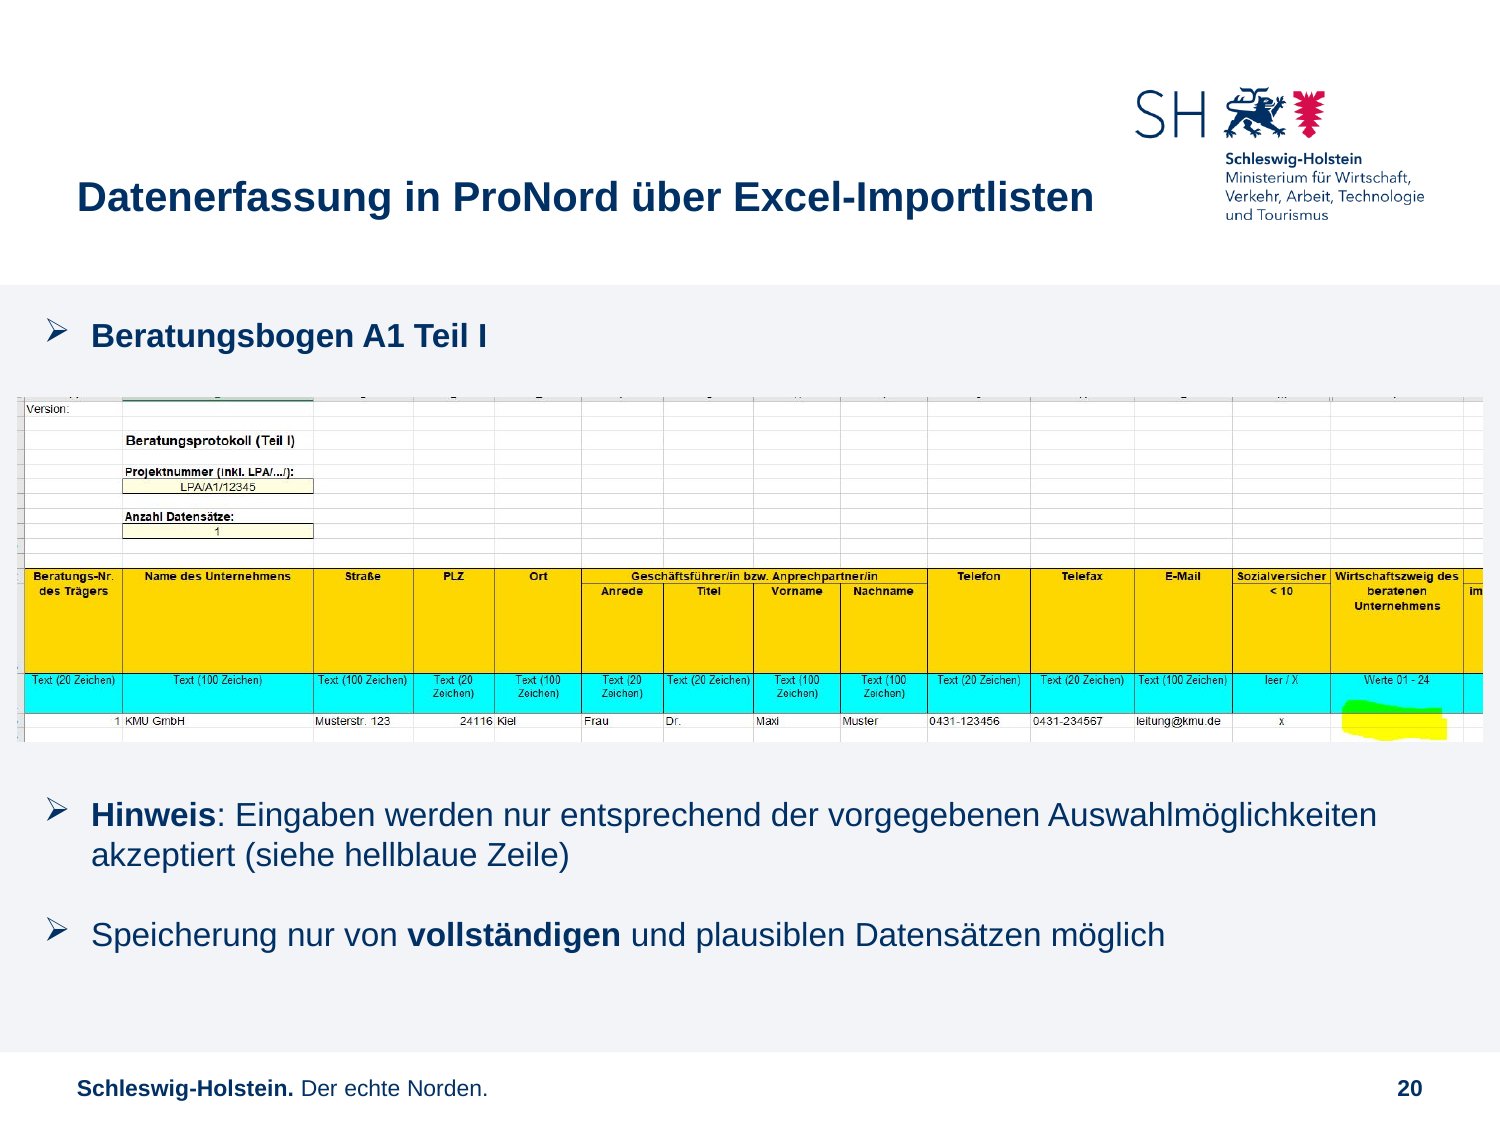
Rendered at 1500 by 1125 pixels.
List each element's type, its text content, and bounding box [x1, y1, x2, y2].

picture [1211, 87, 1424, 220]
text_box Beratungsbogen A1 Teil I Hinweis: Eingaben werden nur entsprechend der vorgegebenen Auswahlmöglichkeiten akzeptiert (siehe hellblaue Zeile) Speicherung nur von vollständigen und plausiblen Datensätzen möglich [29, 267, 1437, 395]
picture [17, 396, 1483, 742]
text_box Beratungsbogen A1 Teil I Hinweis: Eingaben werden nur entsprechend der vorgegebenen Auswahlmöglichkeiten akzeptiert (siehe hellblaue Zeile) Speicherung nur von vollständigen und plausiblen Datensätzen möglich [29, 750, 1437, 961]
title Datenerfassung in ProNord über Excel-Importlisten [76, 54, 1211, 220]
